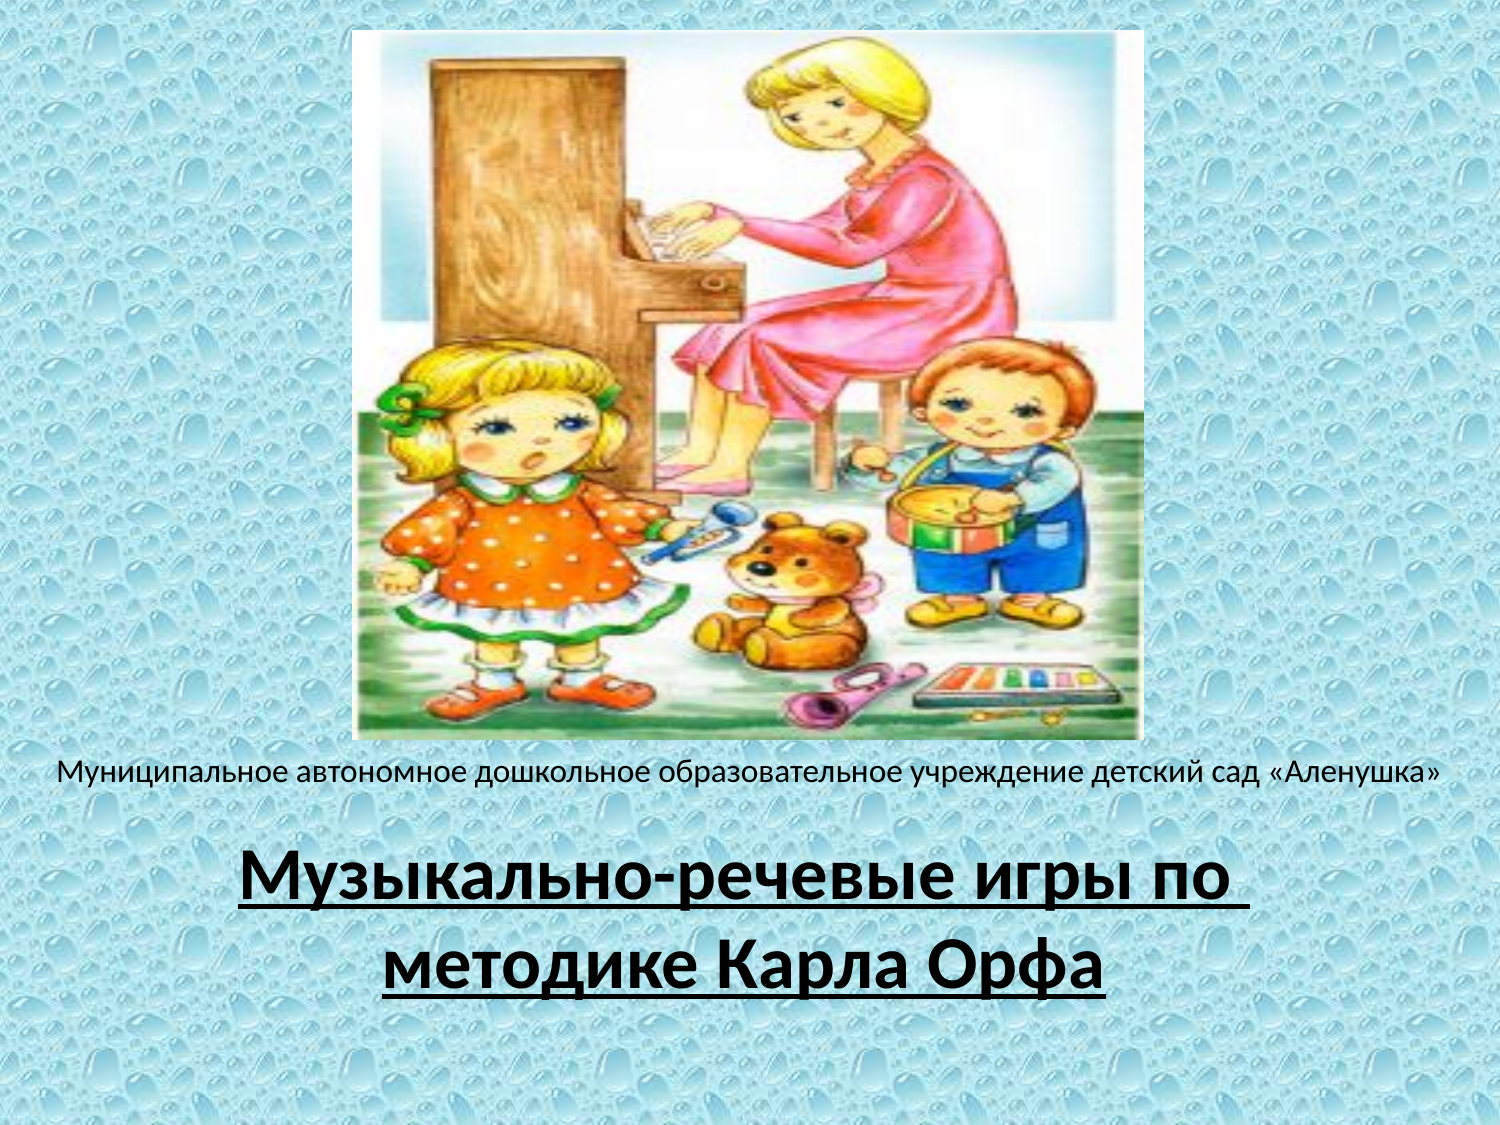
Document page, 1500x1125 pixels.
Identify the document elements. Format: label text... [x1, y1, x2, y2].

title Муниципальное автономное дошкольное образовательное учреждение детский сад «Аленушка» [0, 0, 1500, 1125]
subtitle Музыкально-речевые игры по методике Карла Орфа [171, 727, 1317, 1035]
picture [352, 30, 1145, 740]
